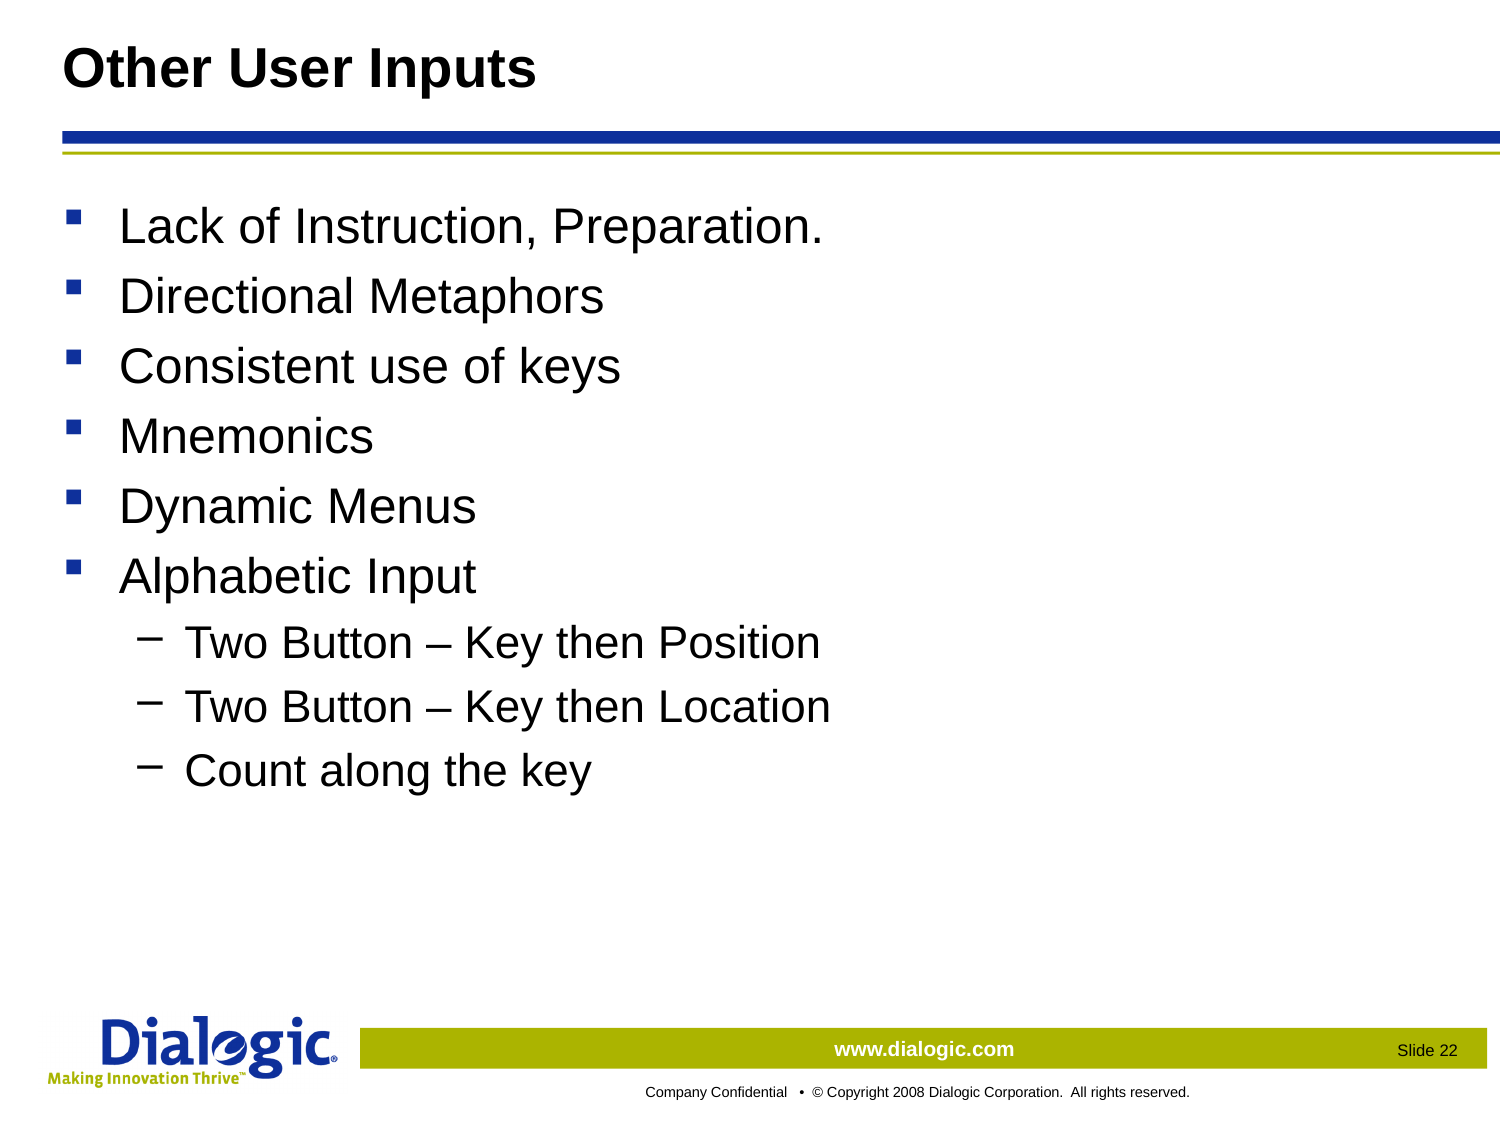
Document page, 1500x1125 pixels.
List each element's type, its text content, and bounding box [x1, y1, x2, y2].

picture [38, 1011, 348, 1094]
title Other User Inputs [62, 2, 1438, 128]
list Lack of Instruction, Preparation. Directional Metaphors Consistent use of keys Mnemonics Dynamic Menus Alphabetic Input Two Button – Key then Position Two Button – Key then Location Count along the key [62, 193, 1438, 999]
